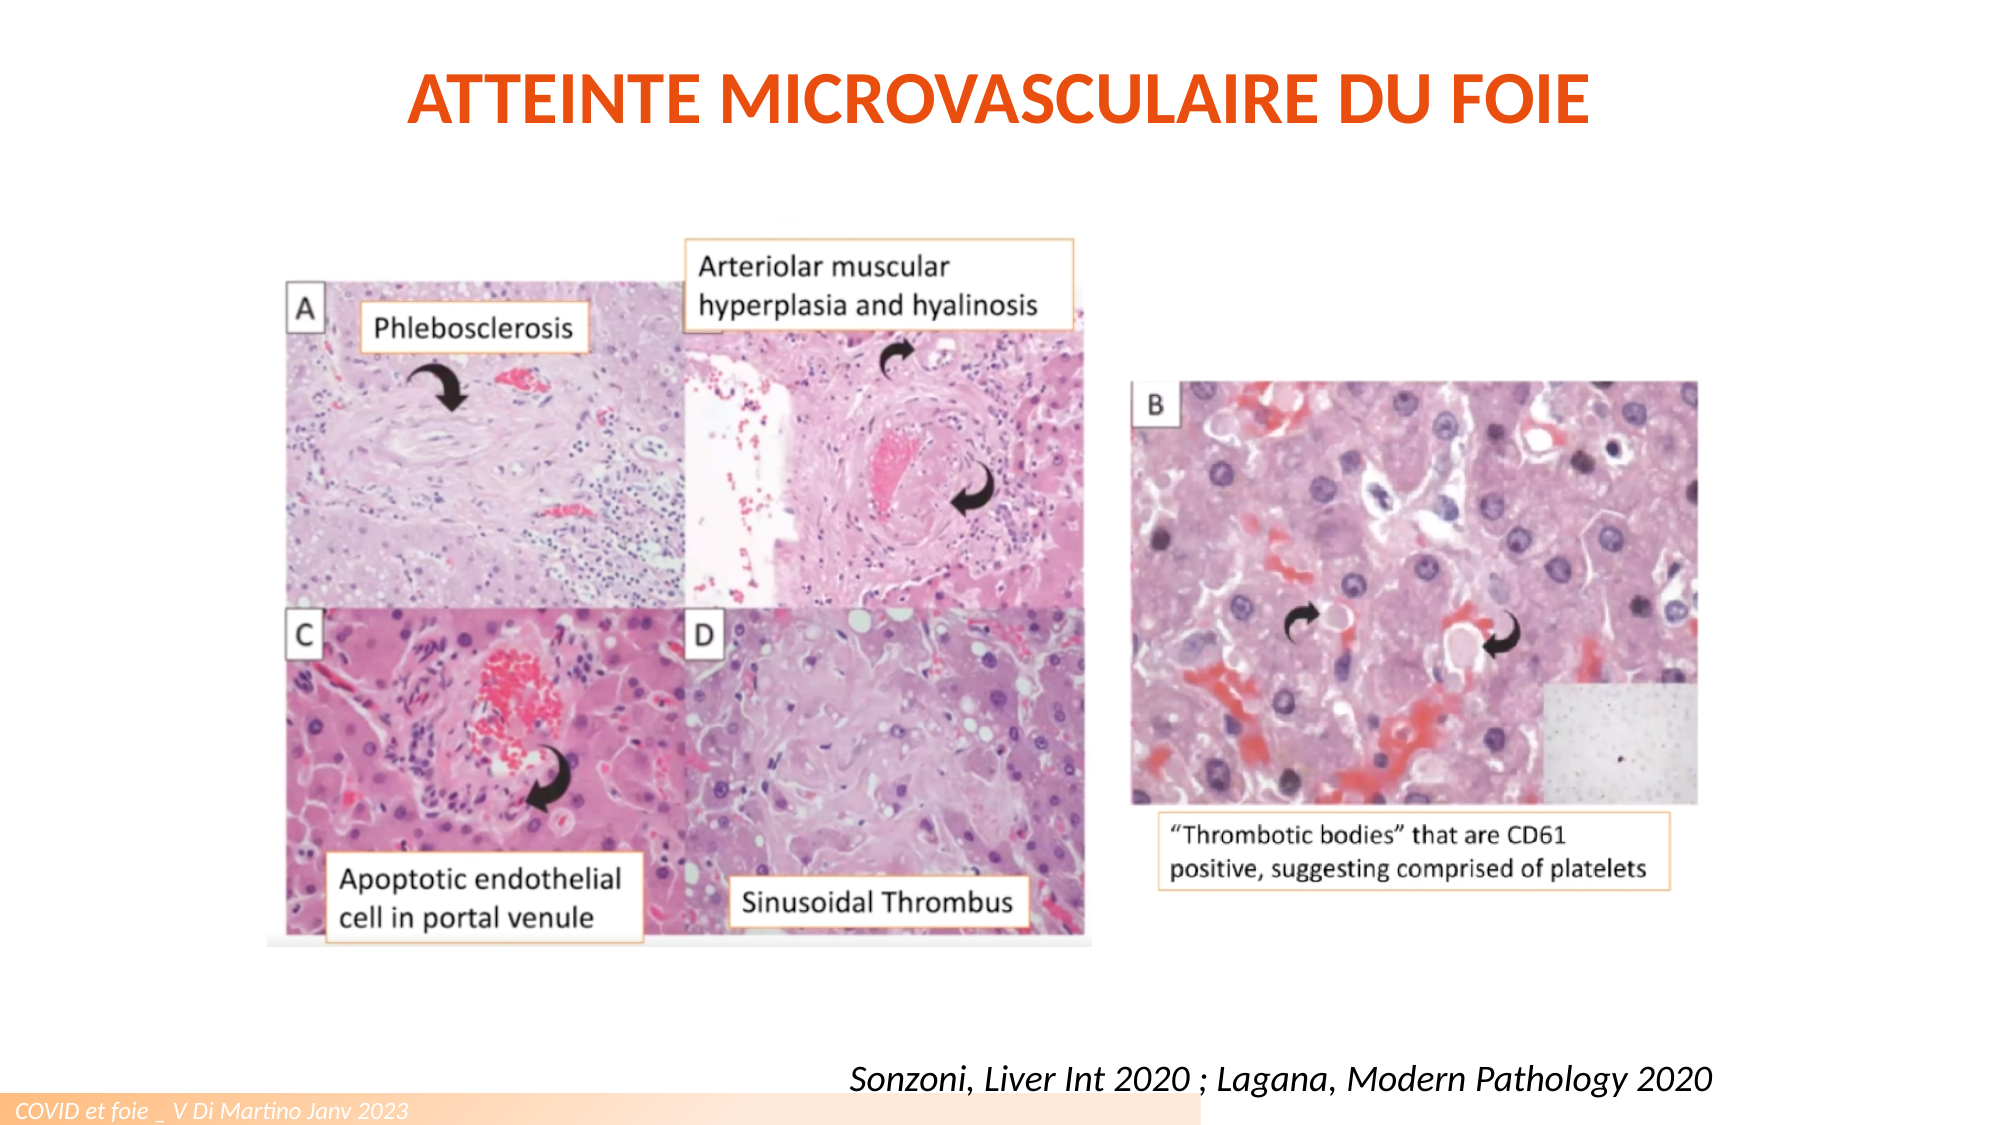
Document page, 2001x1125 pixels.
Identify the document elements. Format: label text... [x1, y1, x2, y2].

picture [1122, 373, 1710, 899]
text_box Sonzoni, Liver Int 2020 ; Lagana, Modern Pathology 2020 [834, 1046, 1730, 1107]
title ATTEINTE MICROVASCULAIRE DU FOIE [249, 0, 1750, 188]
picture [267, 219, 1092, 948]
